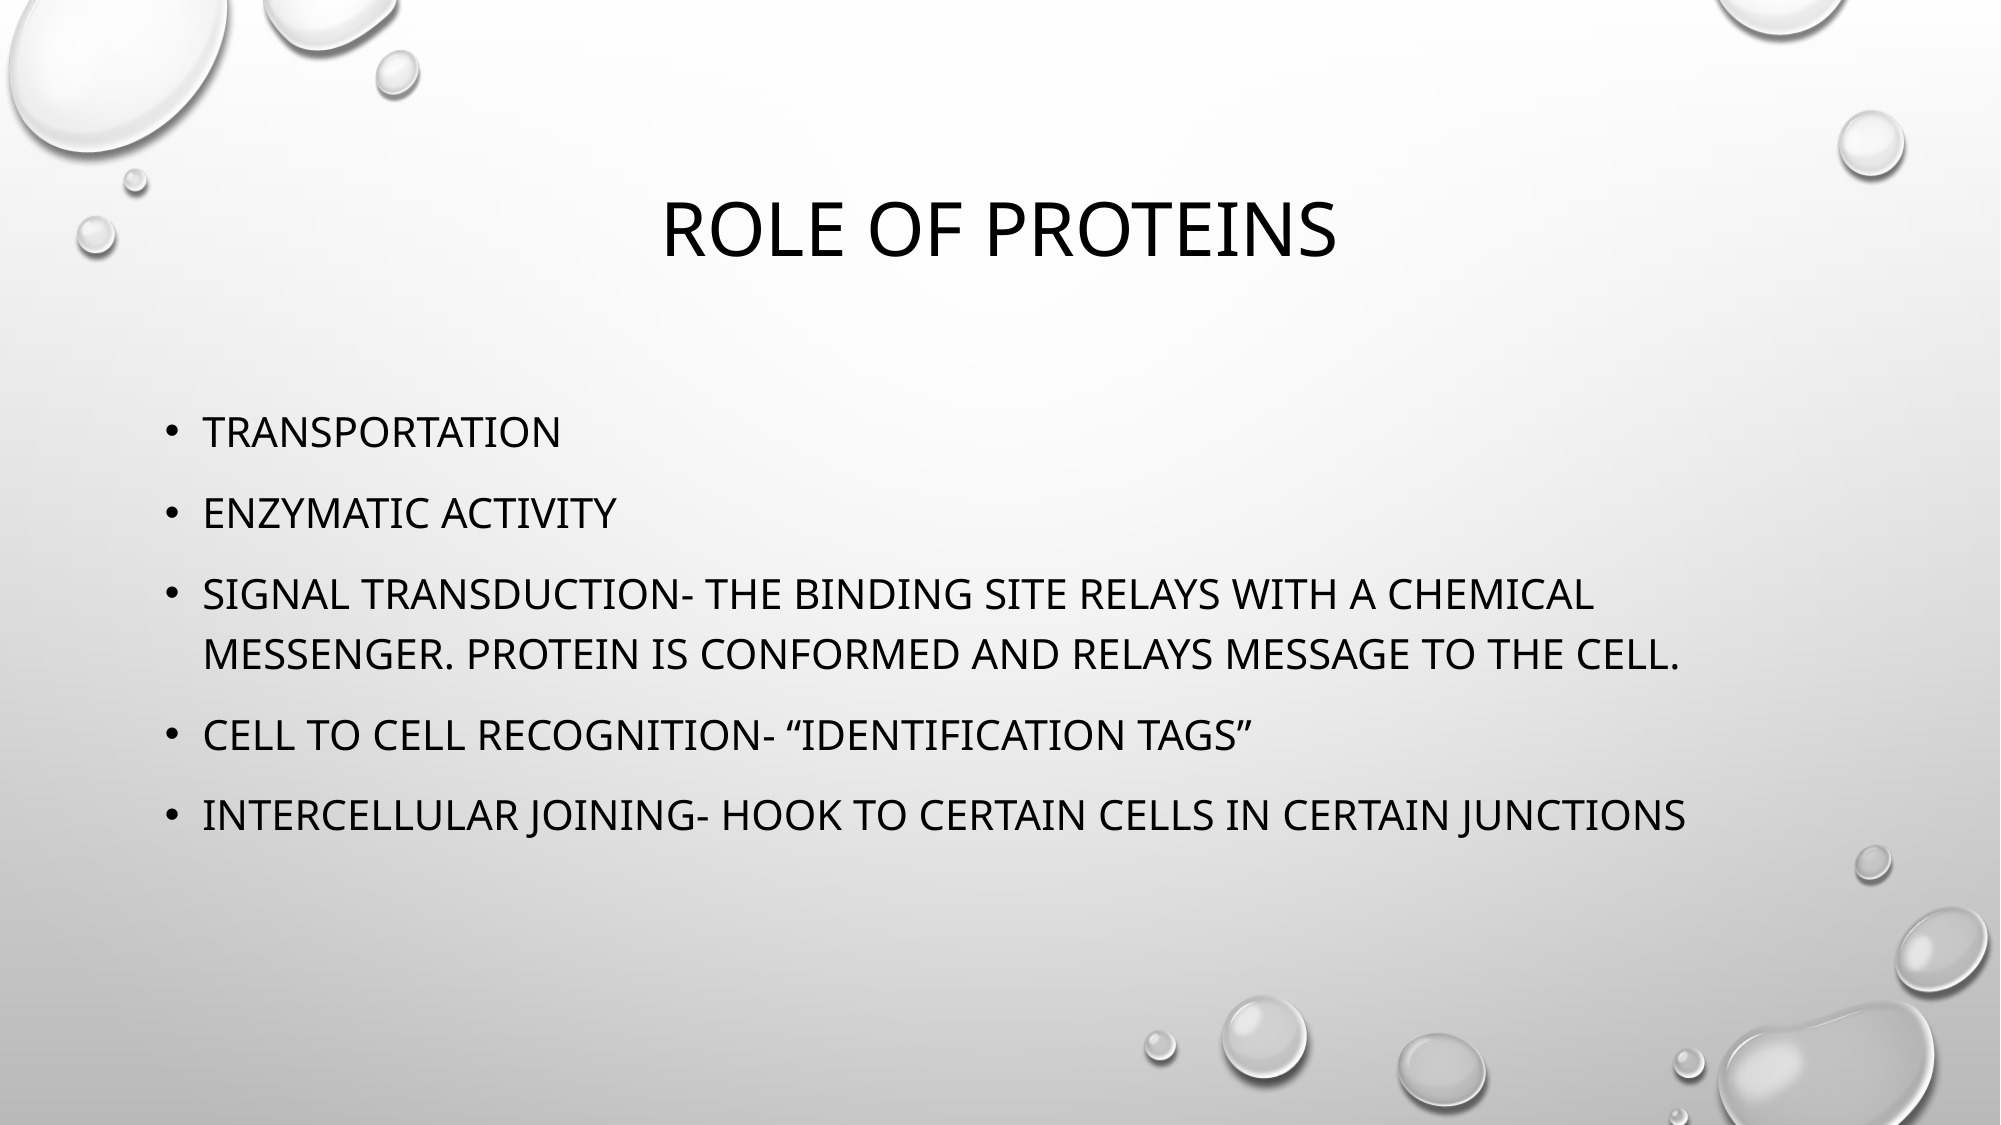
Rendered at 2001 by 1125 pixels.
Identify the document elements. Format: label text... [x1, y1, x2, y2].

list Transportation Enzymatic Activity Signal Transduction- the binding site relays with a chemical messenger. Protein is conformed and relays message to the cell. Cell to cell recognition- “identification tags” Intercellular joining- hook to certain cells in certain junctions [149, 388, 1850, 950]
picture [0, 0, 2000, 1125]
title Role of Proteins [149, 101, 1851, 364]
